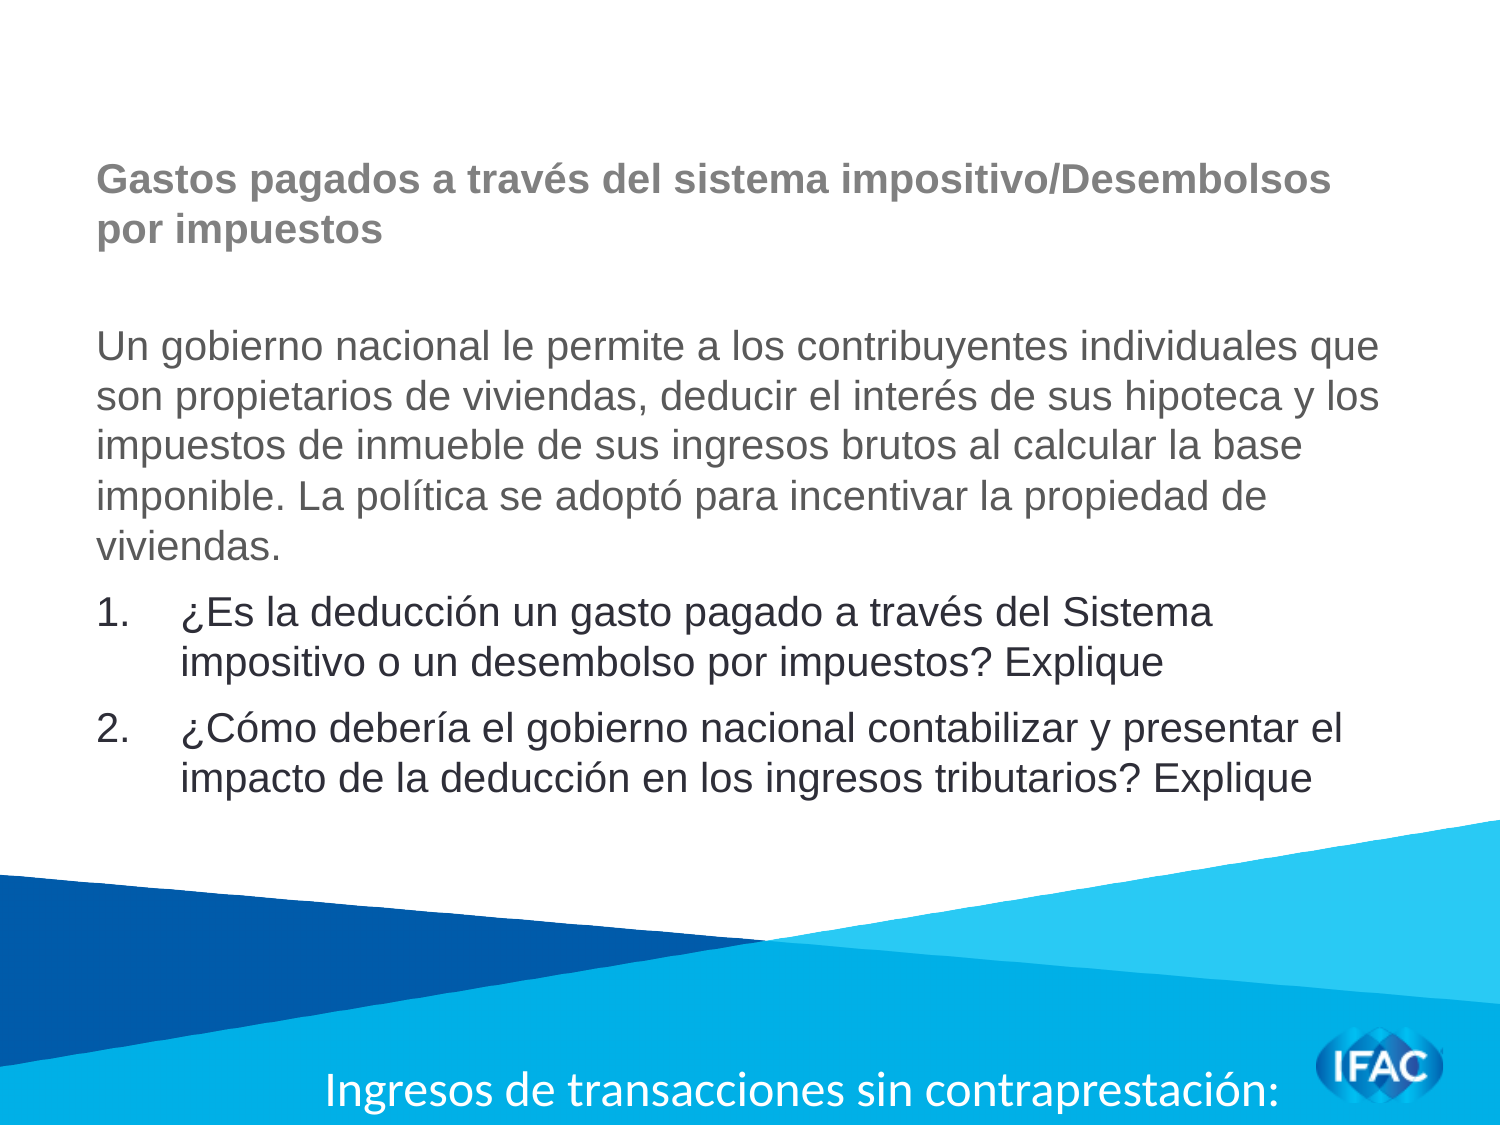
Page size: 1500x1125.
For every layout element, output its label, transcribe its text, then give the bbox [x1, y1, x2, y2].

picture [0, 442, 1500, 1065]
text_box Gastos pagados a través del sistema impositivo/Desembolsos por impuestos Un gobierno nacional le permite a los contribuyentes individuales que son propietarios de viviendas, deducir el interés de sus hipoteca y los impuestos de inmueble de sus ingresos brutos al calcular la base imponible. La política se adoptó para incentivar la propiedad de viviendas. ¿Es la deducción un gasto pagado a través del Sistema impositivo o un desembolso por impuestos? Explique ¿Cómo debería el gobierno nacional contabilizar y presentar el impacto de la deducción en los ingresos tributarios? Explique [81, 144, 1409, 809]
text_box Ingresos de transacciones sin contraprestación: Impuestos [87, 1049, 1296, 1125]
